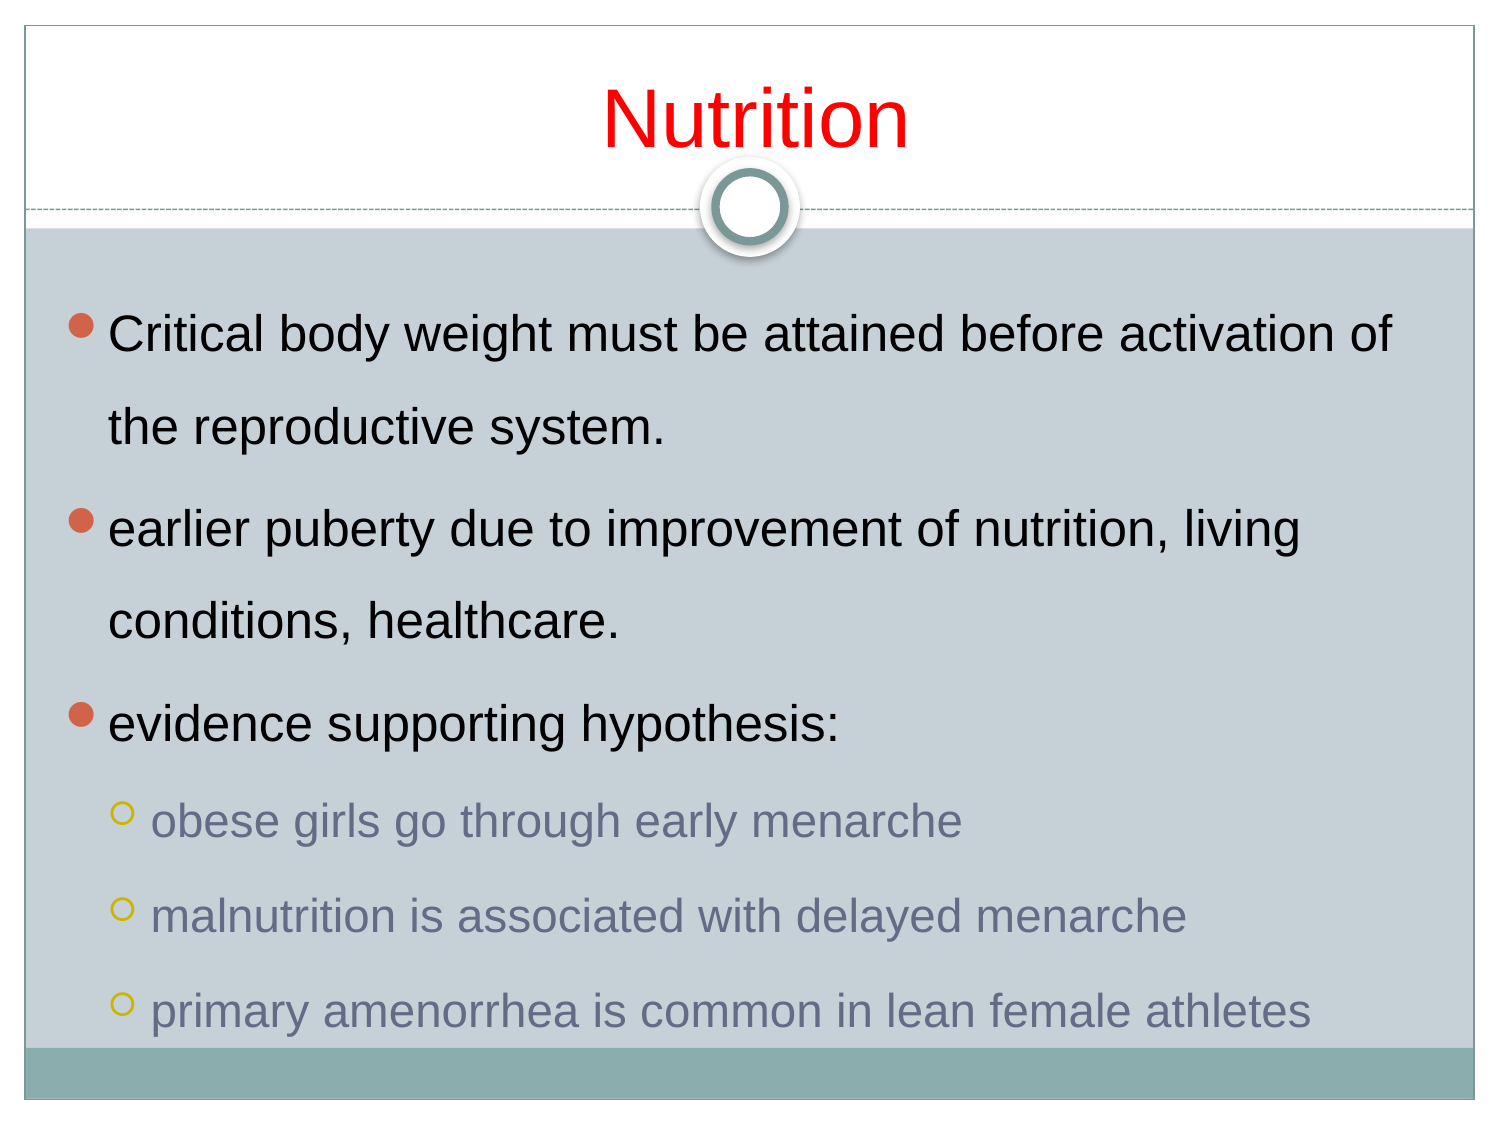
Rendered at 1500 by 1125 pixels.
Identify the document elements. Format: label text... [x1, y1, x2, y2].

list Critical body weight must be attained before activation of the reproductive system. earlier puberty due to improvement of nutrition, living conditions, healthcare. evidence supporting hypothesis: obese girls go through early menarche malnutrition is associated with delayed menarche primary amenorrhea is common in lean female athletes [50, 262, 1425, 1050]
title Nutrition [300, 37, 1213, 173]
